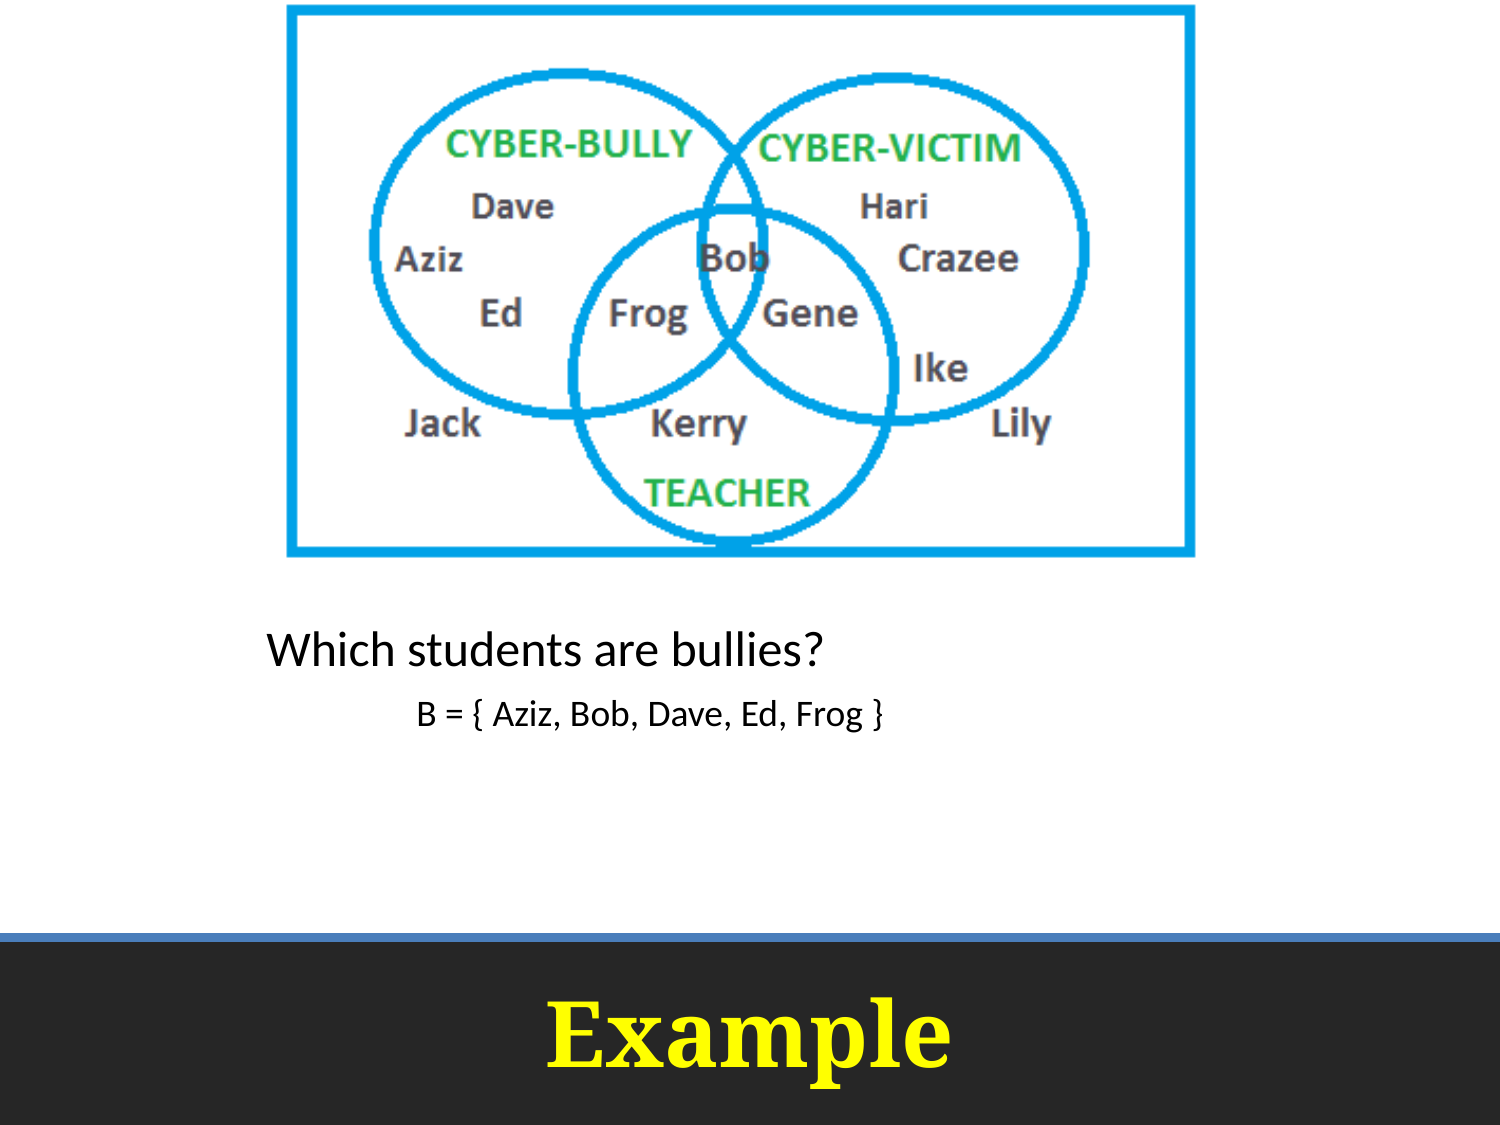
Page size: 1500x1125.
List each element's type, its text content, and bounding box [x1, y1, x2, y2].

picture [283, 0, 1201, 561]
title Example [75, 937, 1425, 1125]
text_box Which students are bullies? B = { Aziz, Bob, Dave, Ed, Frog } [251, 608, 899, 744]
